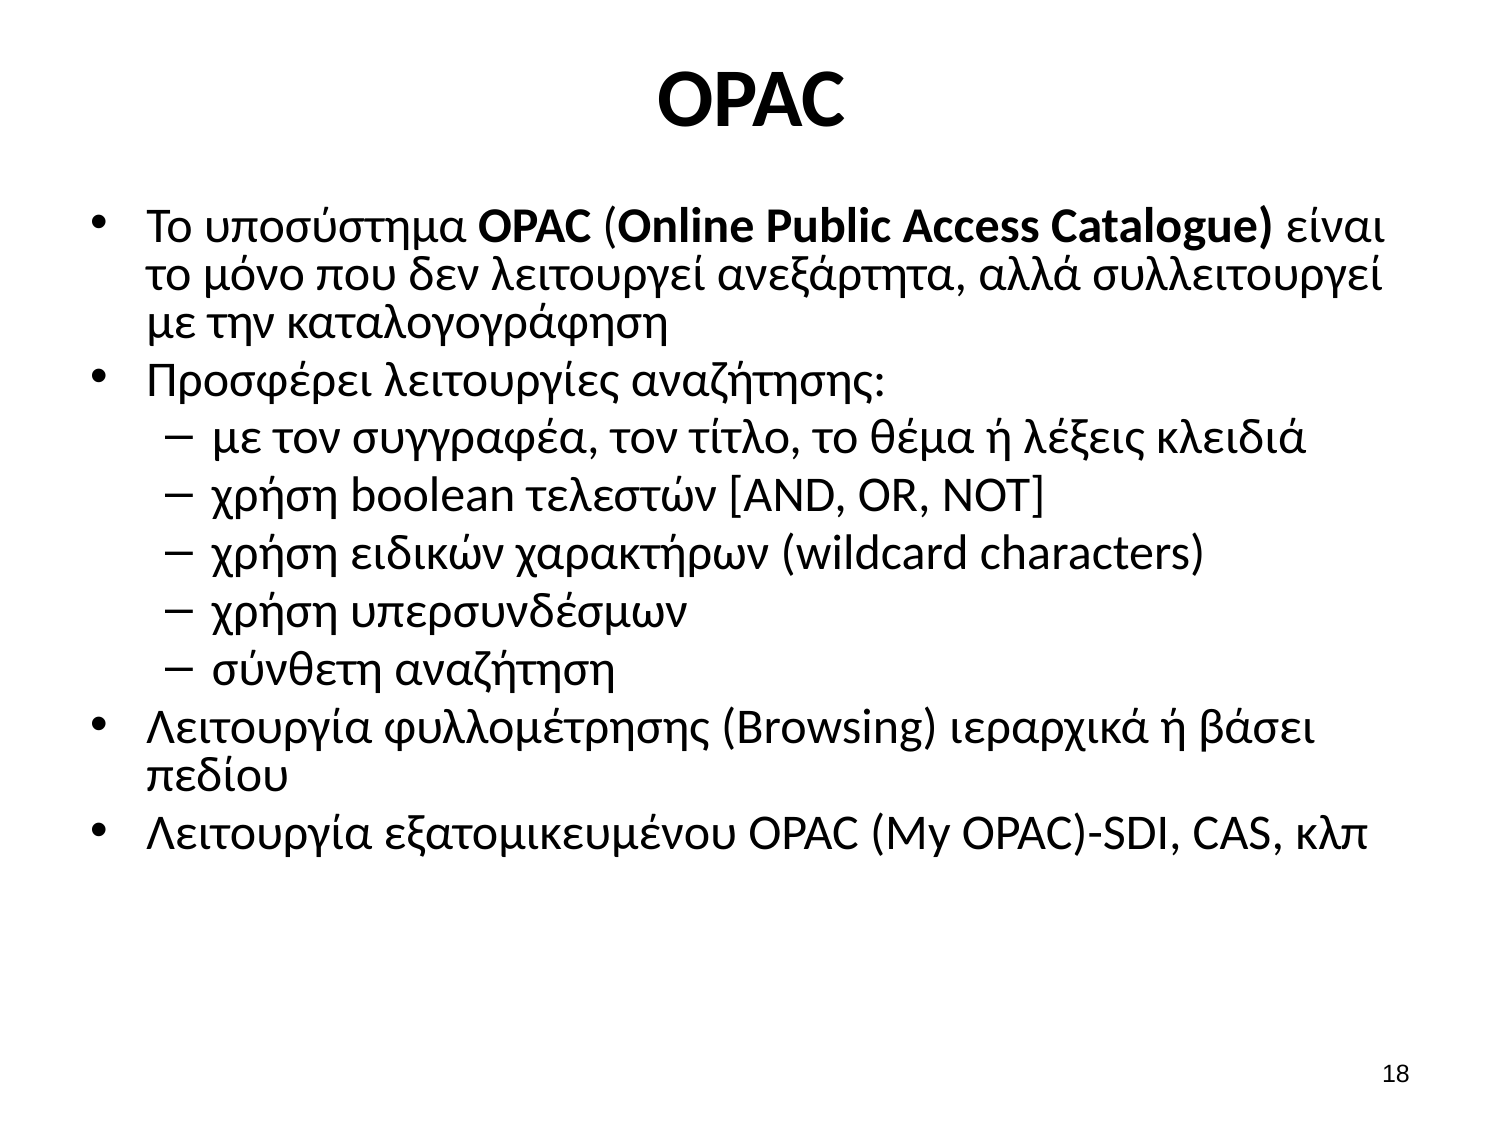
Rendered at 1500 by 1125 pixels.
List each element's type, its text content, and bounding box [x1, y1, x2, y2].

title OPAC [76, 18, 1428, 169]
slide_number 17 [1074, 1042, 1425, 1103]
list Το υποσύστημα OPAC (Online Public Access Catalogue) είναι το μόνο που δεν λειτουργεί ανεξάρτητα, αλλά συλλειτουργεί με την καταλογογράφηση Προσφέρει λειτουργίες αναζήτησης: με τον συγγραφέα, τον τίτλο, το θέμα ή λέξεις κλειδιά χρήση boolean τελεστών [AND, OR, NOT] χρήση ειδικών χαρακτήρων (wildcard characters) χρήση υπερσυνδέσμων σύνθετη αναζήτηση Λειτουργία φυλλομέτρησης (Browsing) ιεραρχικά ή βάσει πεδίου Λειτουργία εξατομικευμένου OPAC (My OPAC)-SDI, CAS, κλπ [74, 196, 1448, 1071]
